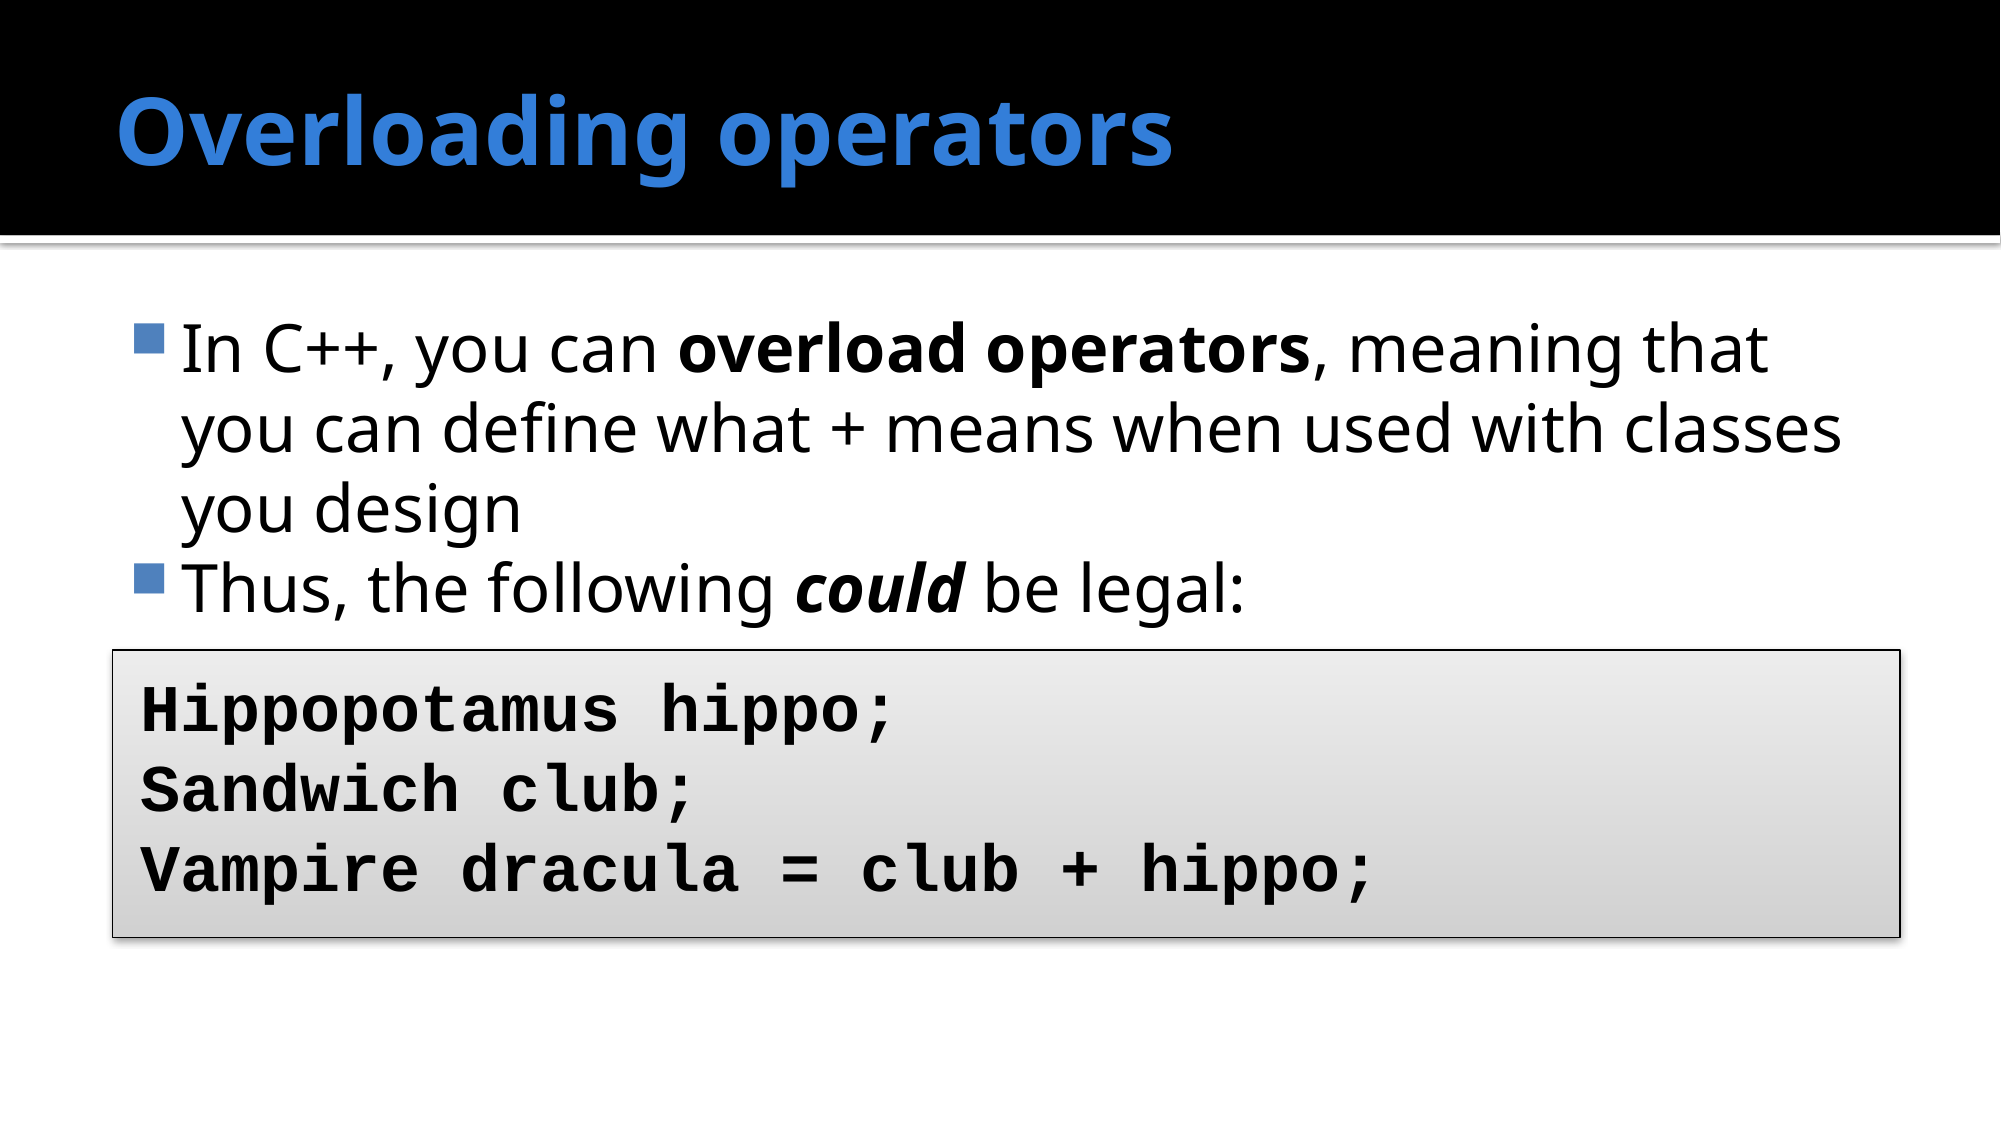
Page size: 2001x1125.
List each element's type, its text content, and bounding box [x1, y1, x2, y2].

title Overloading operators [99, 25, 1900, 231]
list In C++, you can overload operators, meaning that you can define what + means when used with classes you design Thus, the following could be legal: [99, 291, 1900, 1050]
text_box Hippopotamus hippo; Sandwich club; Vampire dracula = club + hippo; [112, 649, 1901, 938]
